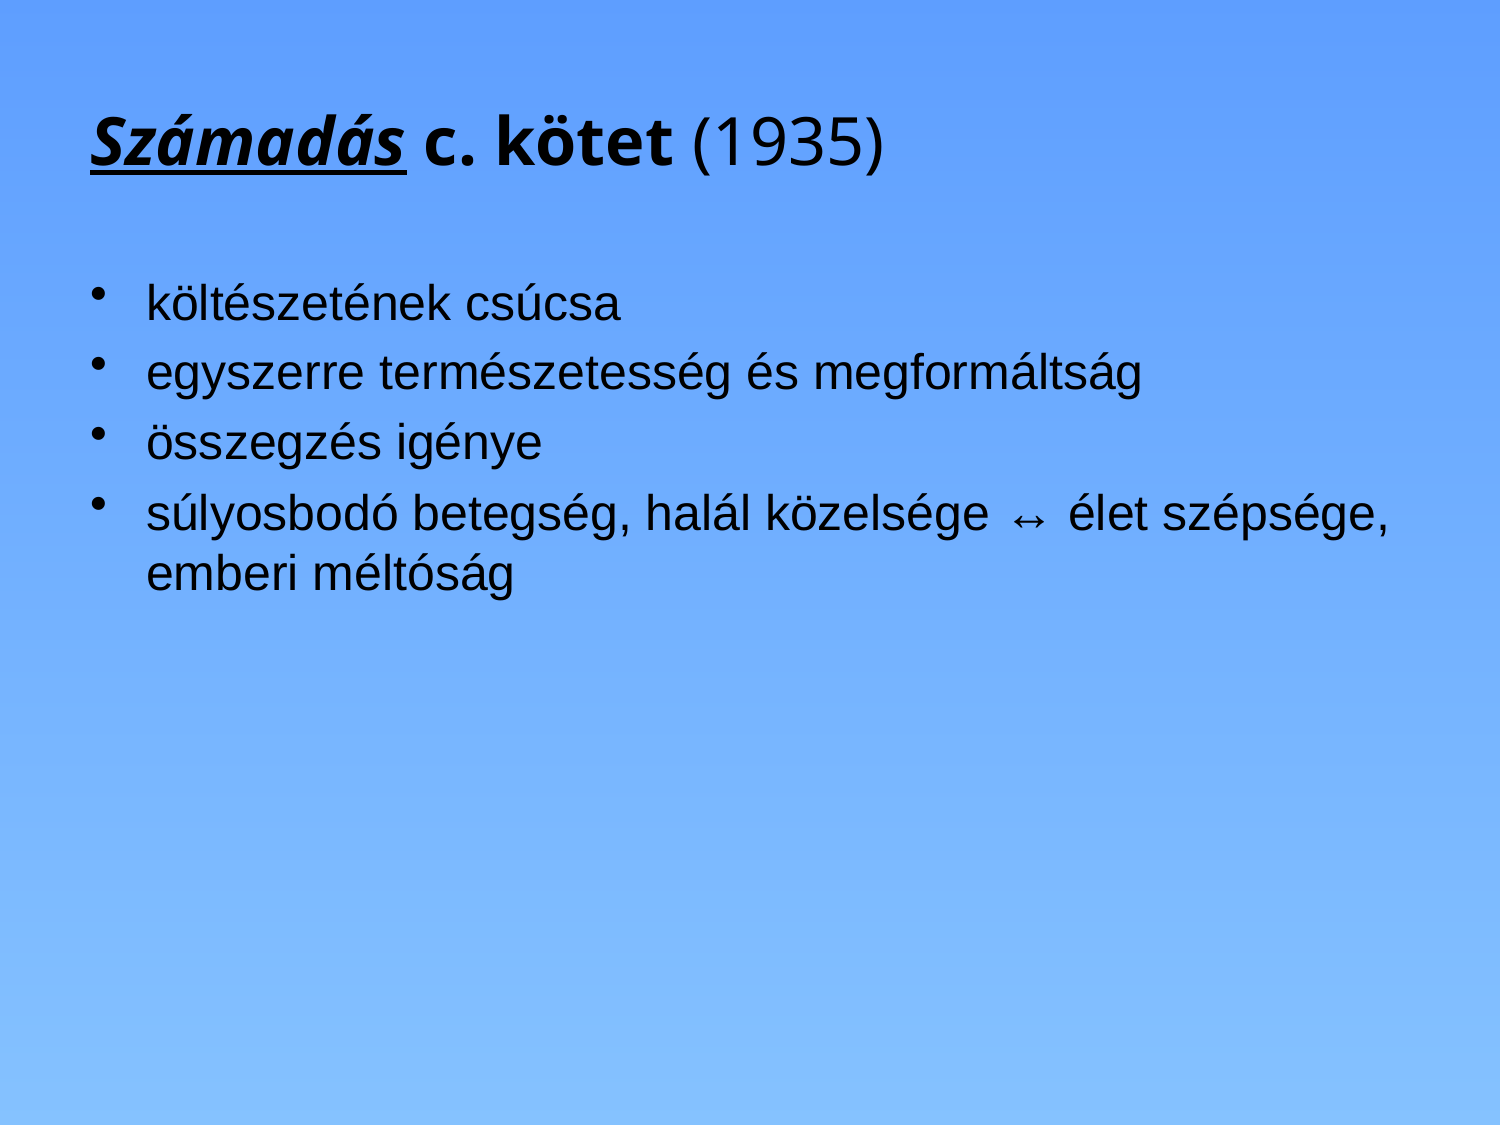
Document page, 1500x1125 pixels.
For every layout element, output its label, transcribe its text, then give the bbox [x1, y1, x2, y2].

title Számadás c. kötet (1935) [75, 45, 1425, 233]
list költészetének csúcsa egyszerre természetesség és megformáltság összegzés igénye súlyosbodó betegség, halál közelsége ↔ élet szépsége, emberi méltóság [75, 262, 1425, 1005]
